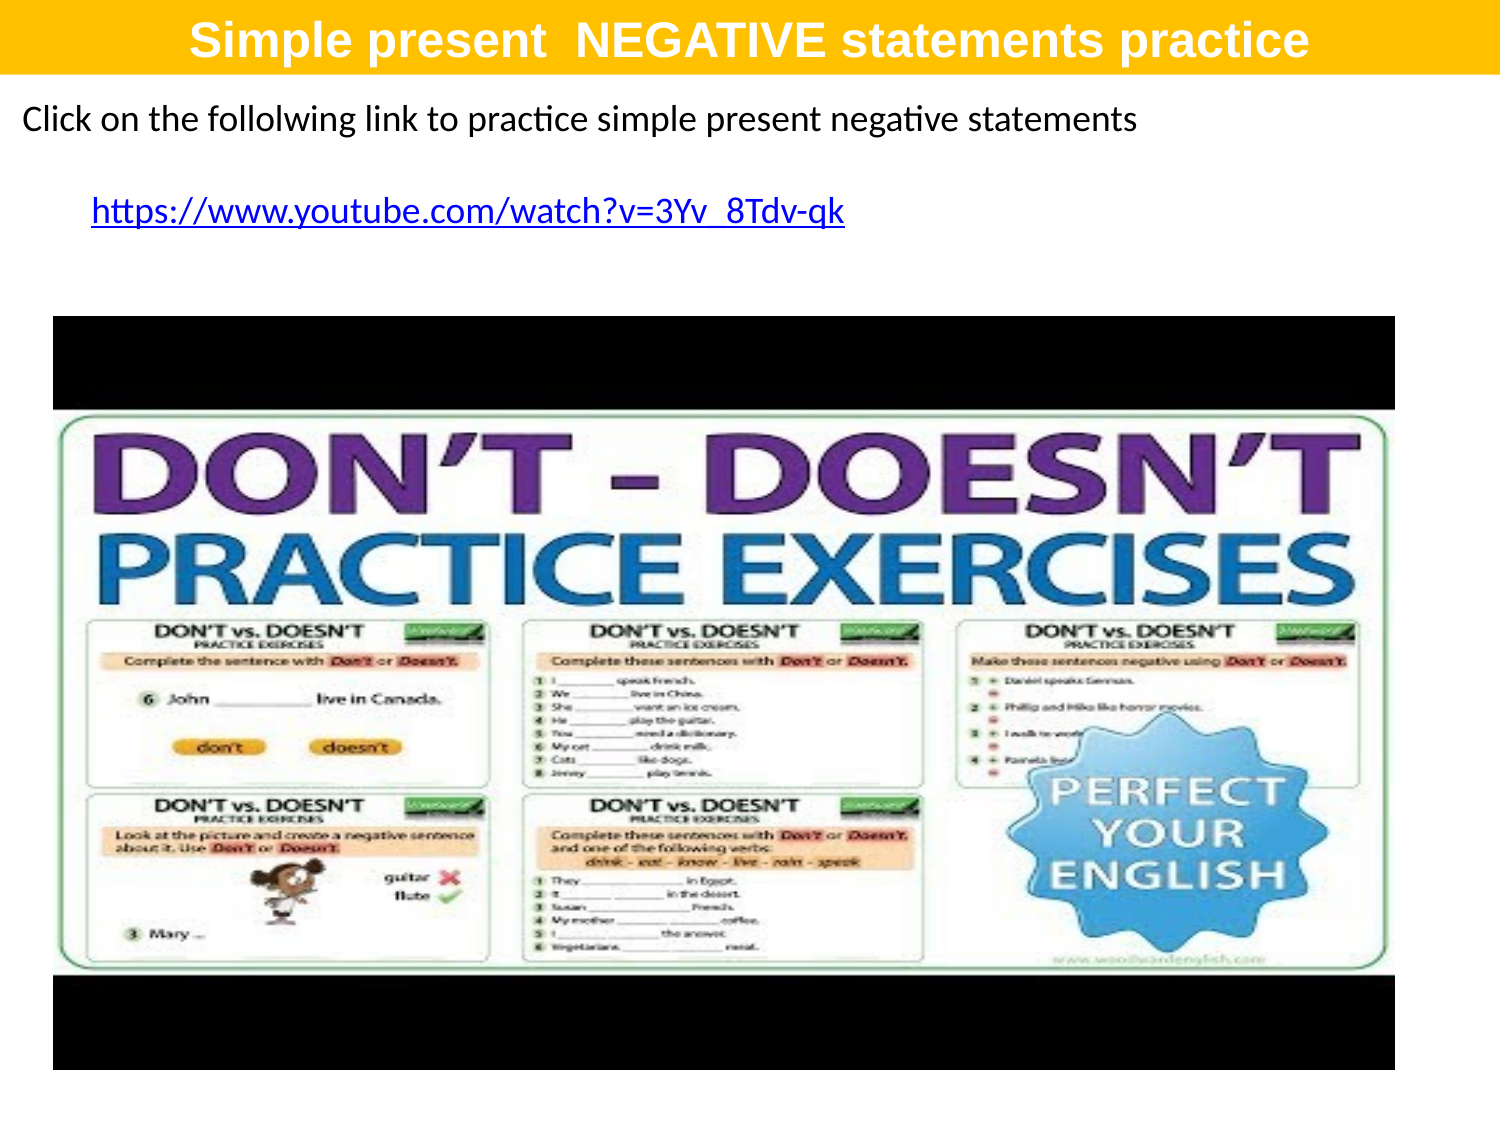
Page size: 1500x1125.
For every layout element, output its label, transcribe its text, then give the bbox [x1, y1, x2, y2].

text_box Simple present NEGATIVE statements practice [0, 0, 1500, 75]
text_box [52, 315, 1396, 1071]
text_box https://www.youtube.com/watch?v=3Yv_8Tdv-qk [76, 178, 1031, 283]
text_box Click on the follolwing link to practice simple present negative statements [7, 86, 1154, 147]
